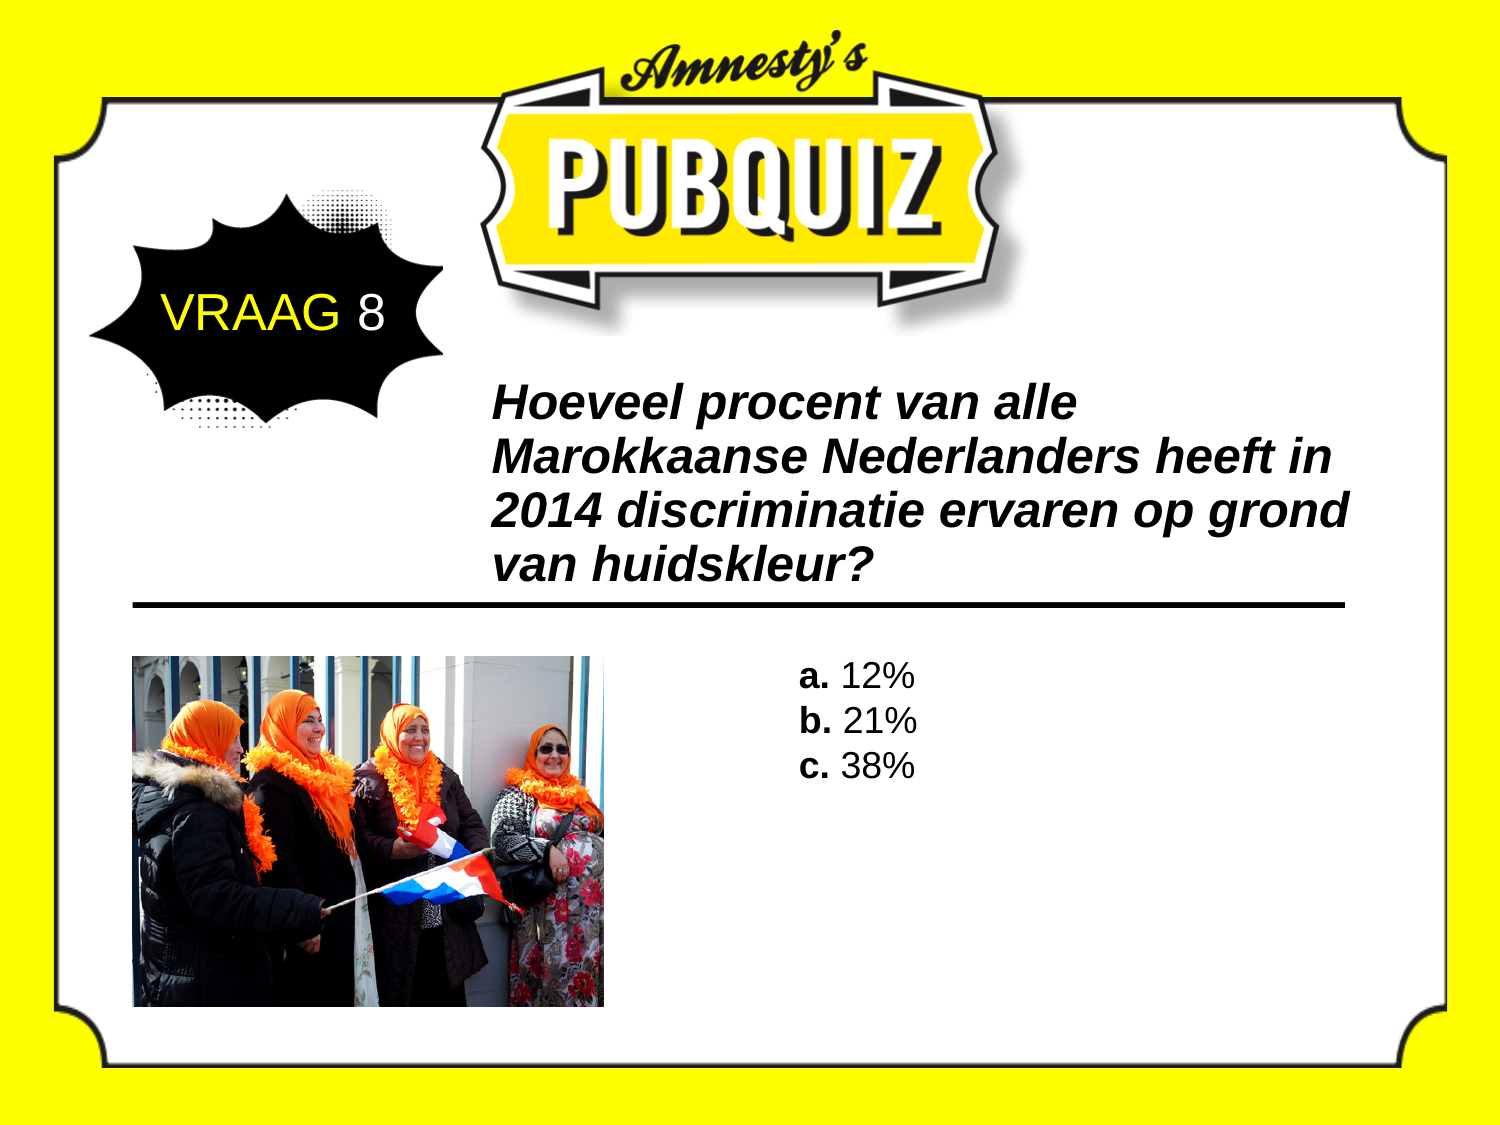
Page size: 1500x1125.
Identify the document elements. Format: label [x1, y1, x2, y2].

picture [53, 30, 1448, 1068]
